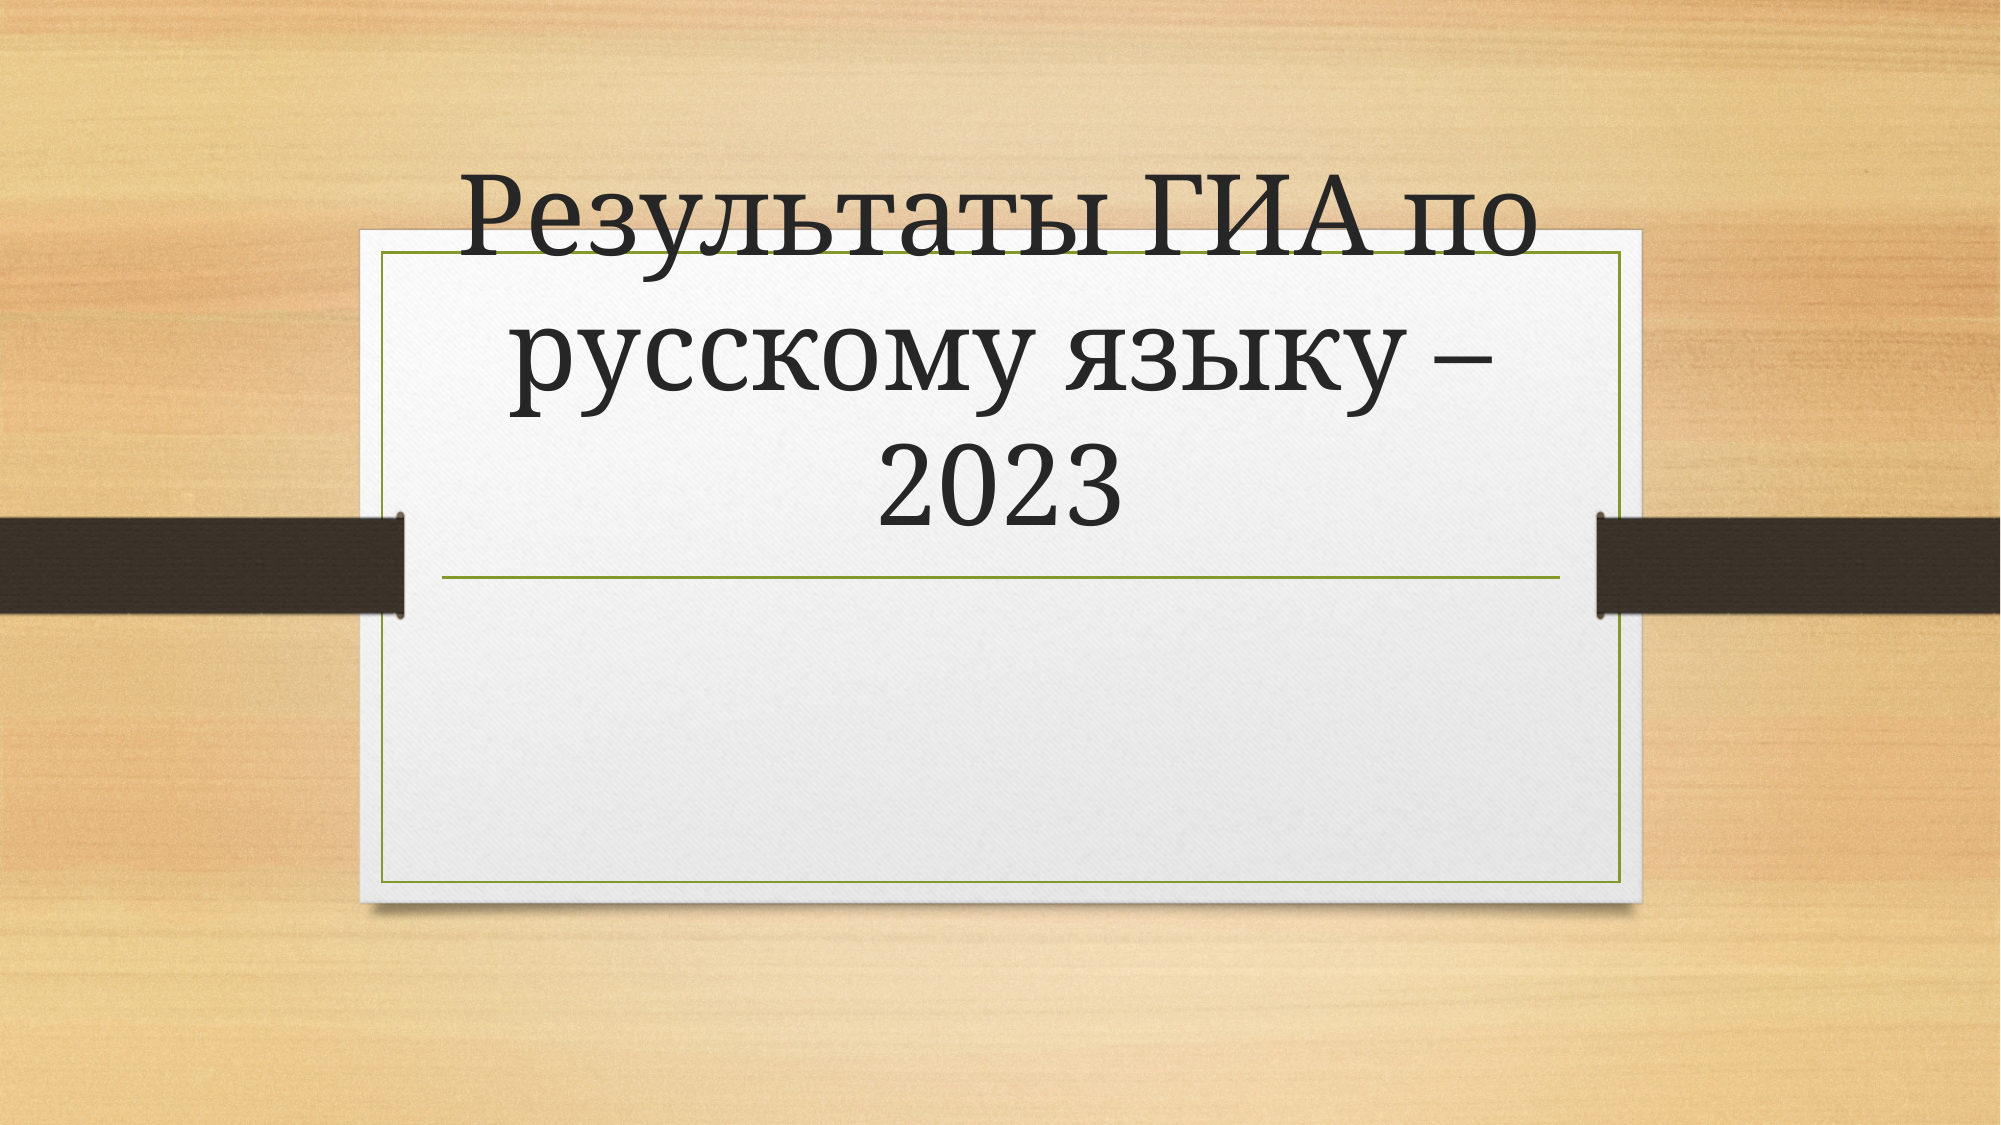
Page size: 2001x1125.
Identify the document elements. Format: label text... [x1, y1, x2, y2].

picture [0, 0, 2001, 1125]
title Результаты ГИА по русскому языку –2023 [441, 306, 1560, 556]
